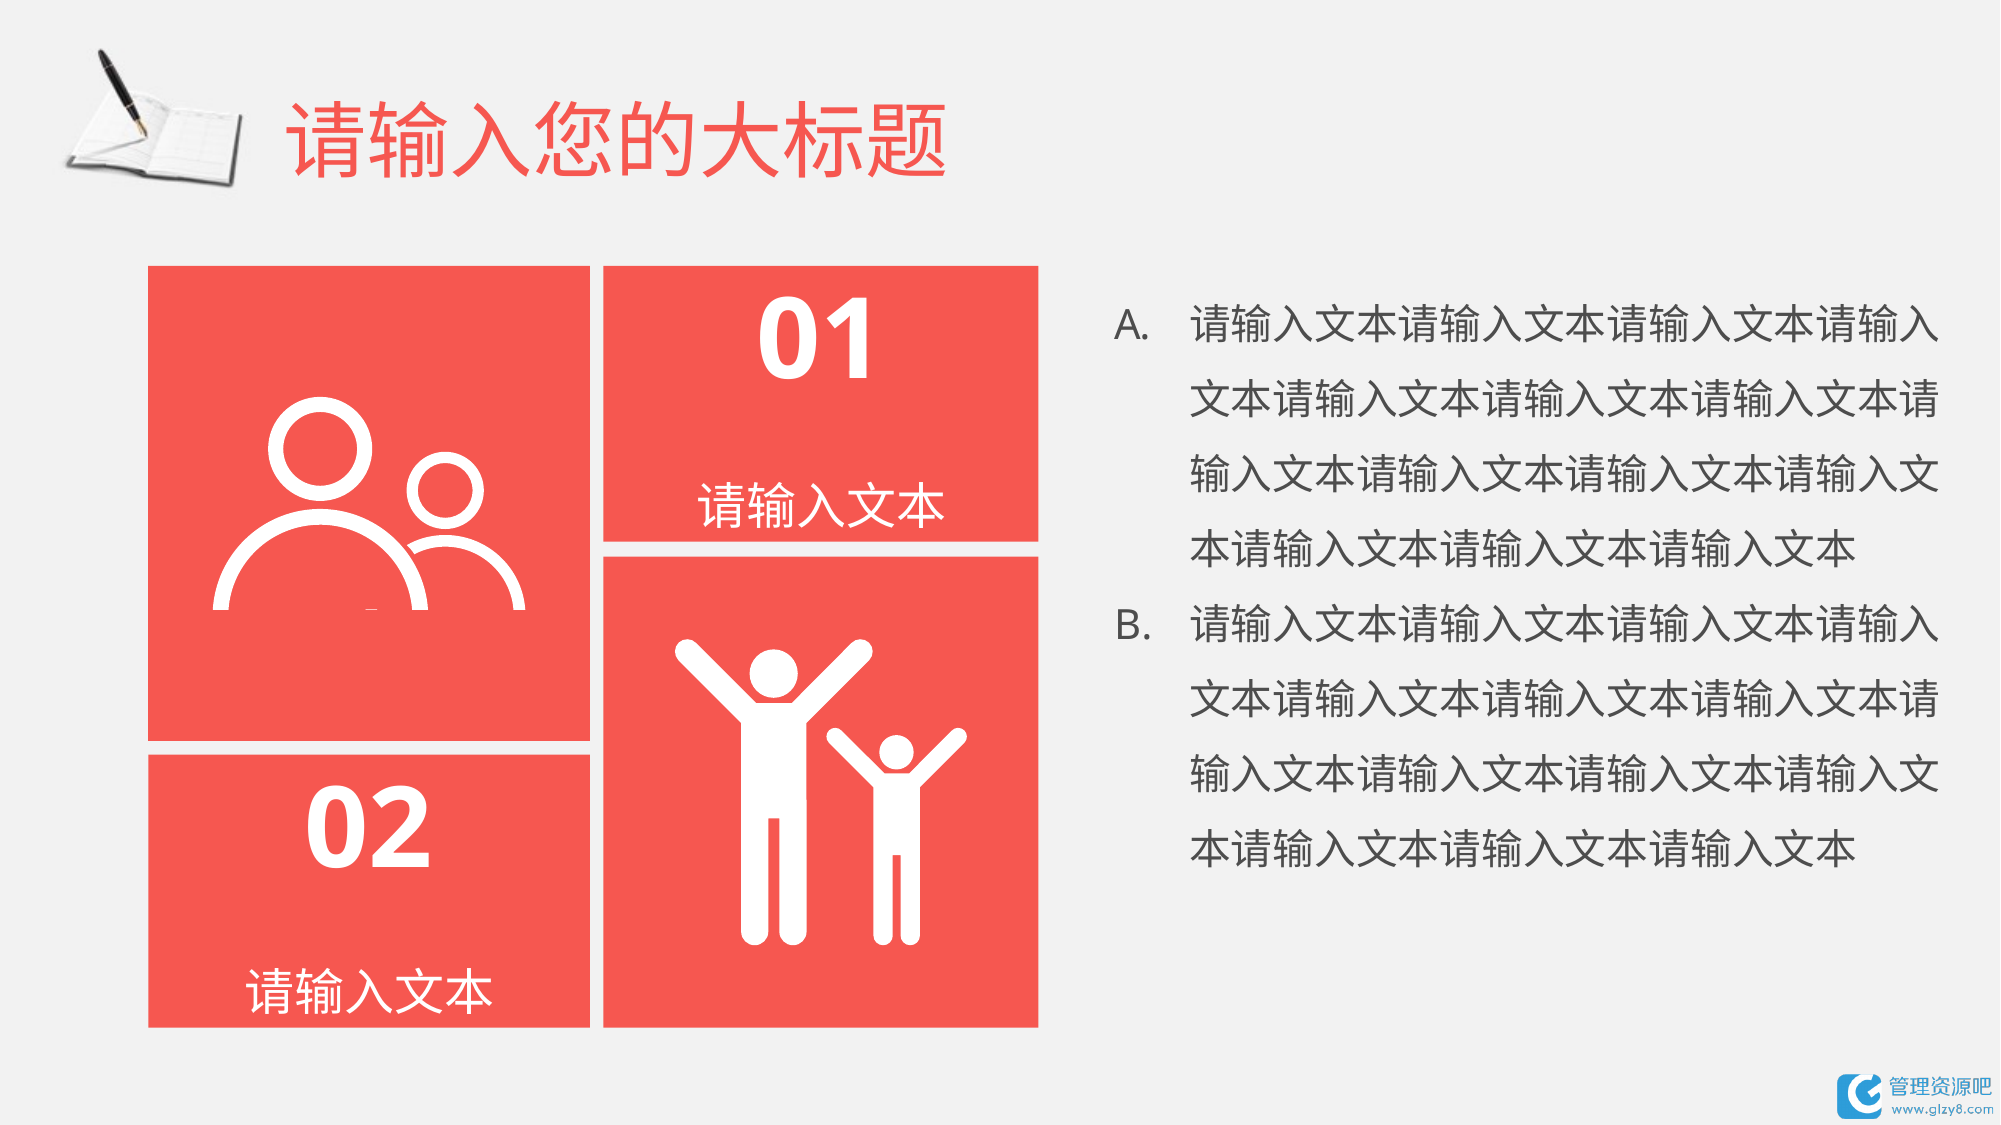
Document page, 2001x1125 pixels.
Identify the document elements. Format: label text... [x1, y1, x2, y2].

text_box 请输入文本 [148, 754, 590, 1028]
text_box 01 [715, 265, 927, 401]
text_box [603, 556, 1039, 1028]
text_box 请输入文本 [603, 265, 1039, 542]
text_box 请输入文本请输入文本请输入文本请输入文本请输入文本请输入文本请输入文本请输入文本请输入文本请输入文本请输入文本请输入文本请输入文本请输入文本 请输入文本请输入文本请输入文本请输入文本请输入文本请输入文本请输入文本请输入文本请输入文本请输入文本请输入文本请输入文本请输入文本请输入文本 [1098, 265, 1977, 1029]
text_box [267, 395, 374, 502]
title 请输入您的大标题 [268, 60, 1802, 198]
text_box [673, 638, 874, 947]
text_box [148, 265, 590, 741]
picture [0, 0, 2000, 1125]
text_box [405, 533, 527, 611]
text_box 02 [263, 754, 475, 890]
text_box [405, 450, 485, 531]
text_box [211, 507, 430, 611]
text_box [825, 726, 968, 947]
